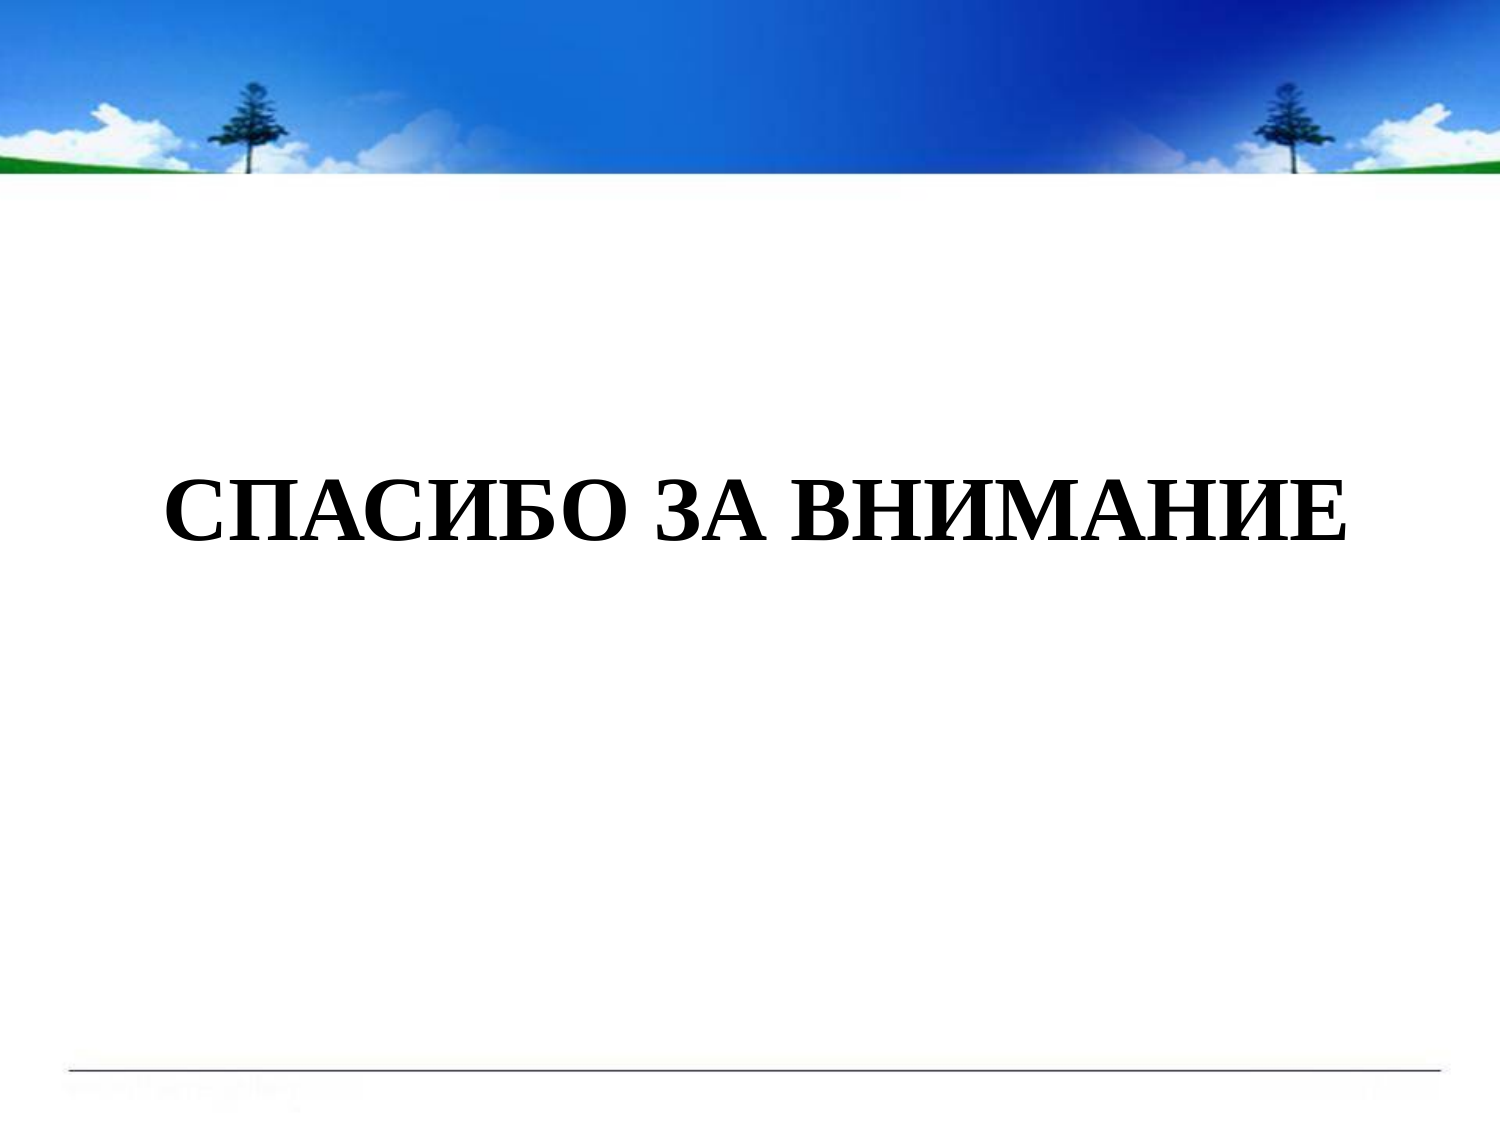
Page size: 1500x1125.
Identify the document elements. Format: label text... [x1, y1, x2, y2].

picture [0, 0, 1500, 1125]
title СПАСИБО ЗА ВНИМАНИЕ [81, 409, 1433, 598]
